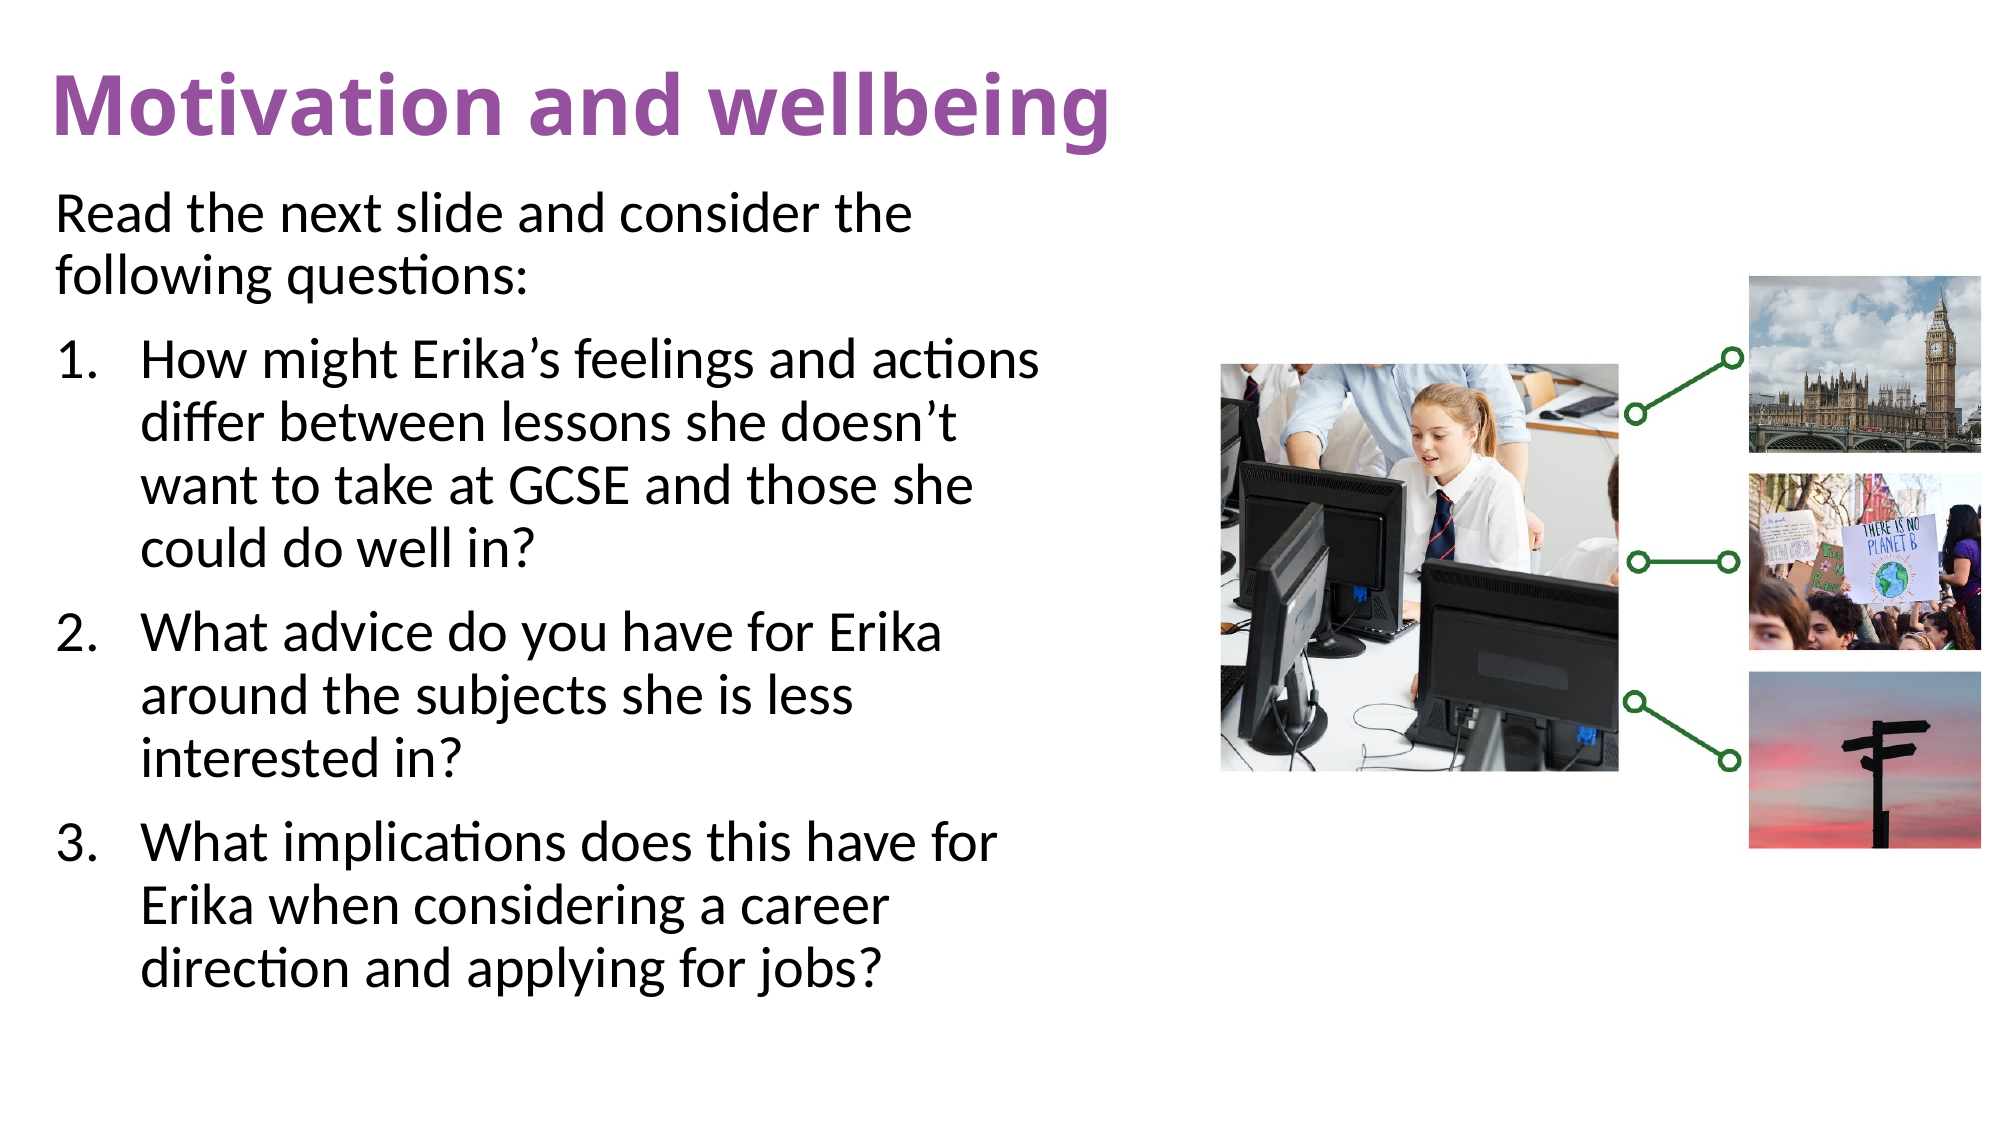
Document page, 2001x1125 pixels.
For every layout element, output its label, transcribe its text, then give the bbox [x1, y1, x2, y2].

picture [1150, 261, 1982, 864]
list Read the next slide and consider the following questions: How might Erika’s feelings and actions differ between lessons she doesn’t want to take at GCSE and those she could do well in? What advice do you have for Erika around the subjects she is less interested in? What implications does this have for Erika when considering a career direction and applying for jobs? [40, 174, 1105, 1047]
text_box Motivation and wellbeing [34, 44, 1619, 160]
